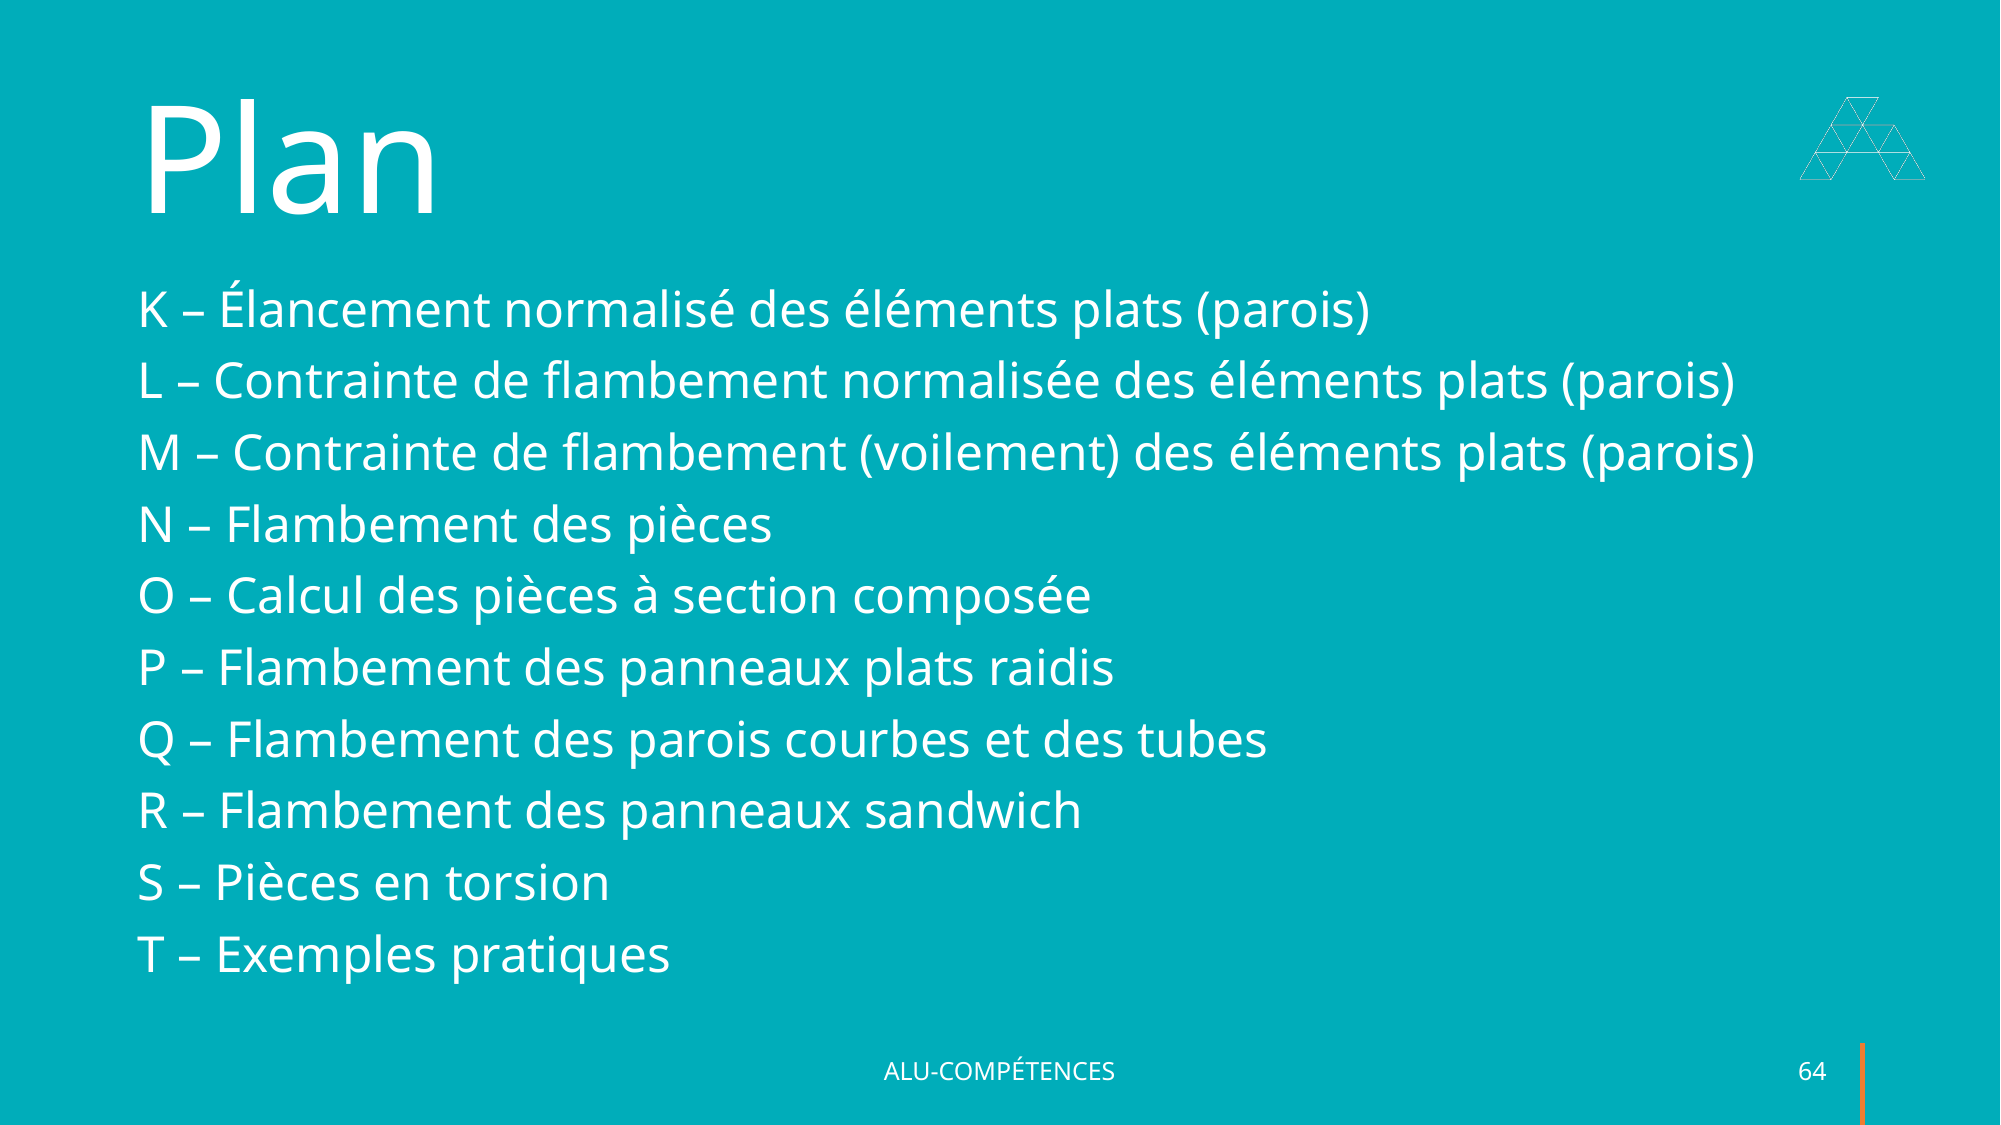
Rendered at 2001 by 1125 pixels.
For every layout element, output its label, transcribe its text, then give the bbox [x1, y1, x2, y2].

title Plan [137, 84, 1749, 237]
list K – Élancement normalisé des éléments plats (parois) L – Contrainte de flambement normalisée des éléments plats (parois) M – Contrainte de flambement (voilement) des éléments plats (parois) N – Flambement des pièces O – Calcul des pièces à section composée P – Flambement des panneaux plats raidis Q – Flambement des parois courbes et des tubes R – Flambement des panneaux sandwich S – Pièces en torsion T – Exemples pratiques [137, 284, 1863, 997]
footer ALU-COMPÉTENCES [662, 1042, 1338, 1103]
slide_number 64 [1643, 1042, 1842, 1103]
